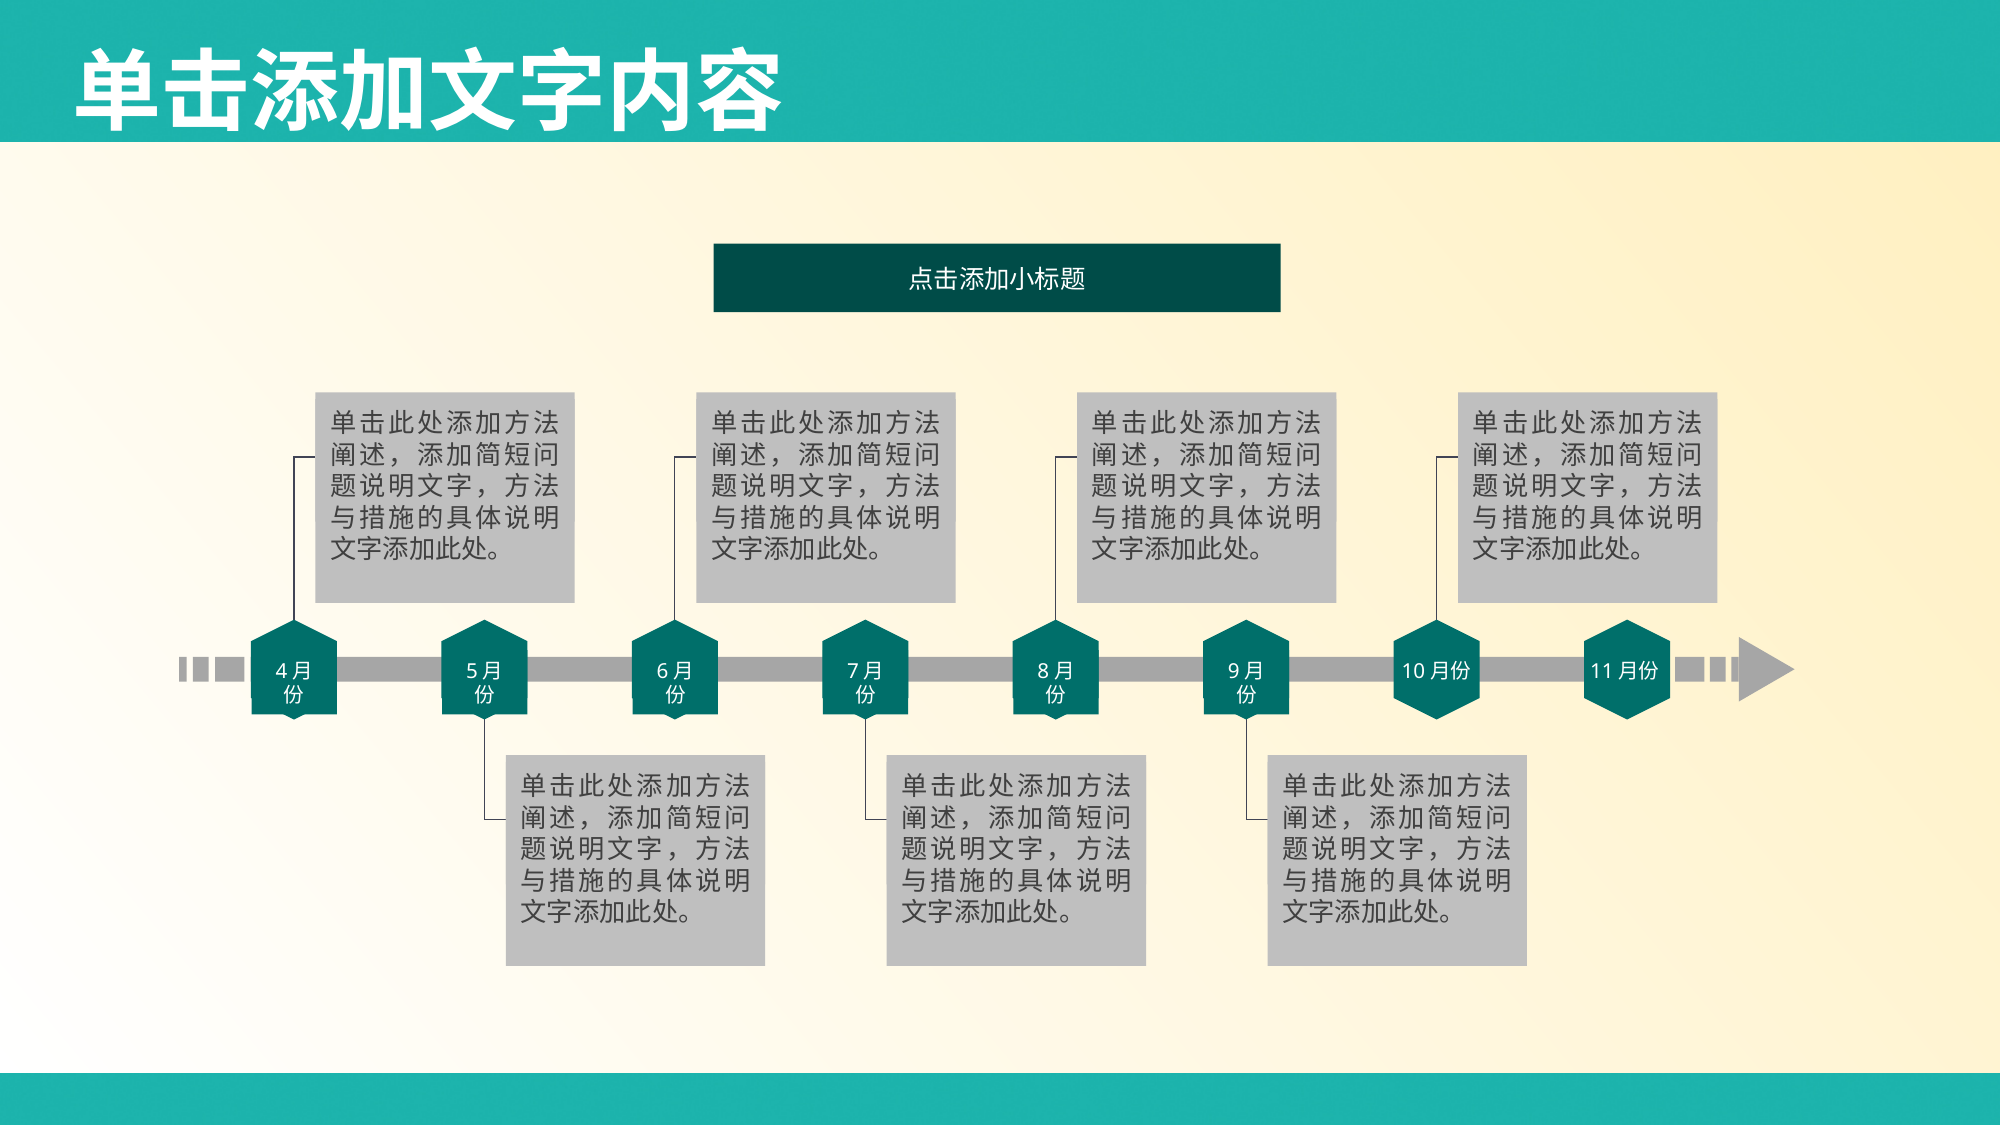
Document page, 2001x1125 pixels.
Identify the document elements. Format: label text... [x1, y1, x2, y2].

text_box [1206, 758, 1267, 781]
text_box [604, 527, 696, 550]
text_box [1012, 619, 1099, 720]
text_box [886, 755, 1147, 968]
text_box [1490, 636, 1574, 702]
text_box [179, 636, 250, 702]
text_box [1676, 636, 1795, 702]
text_box 点击添加小标题 [713, 243, 1282, 313]
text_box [337, 636, 441, 702]
picture [0, 1073, 2000, 1125]
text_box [985, 527, 1077, 550]
picture [0, 0, 2000, 142]
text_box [1458, 392, 1718, 606]
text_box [1099, 636, 1203, 702]
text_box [909, 636, 1012, 702]
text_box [1203, 619, 1290, 720]
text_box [825, 758, 886, 781]
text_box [696, 392, 956, 606]
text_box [315, 392, 575, 606]
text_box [528, 636, 631, 702]
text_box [1366, 527, 1458, 550]
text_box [505, 755, 766, 968]
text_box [1077, 392, 1337, 606]
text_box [444, 758, 505, 781]
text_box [250, 619, 337, 720]
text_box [441, 619, 528, 720]
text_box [1290, 636, 1383, 702]
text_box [631, 619, 718, 720]
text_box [718, 636, 822, 702]
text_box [1574, 619, 1676, 720]
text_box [223, 527, 315, 550]
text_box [1383, 619, 1490, 720]
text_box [1267, 755, 1527, 968]
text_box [822, 619, 909, 720]
